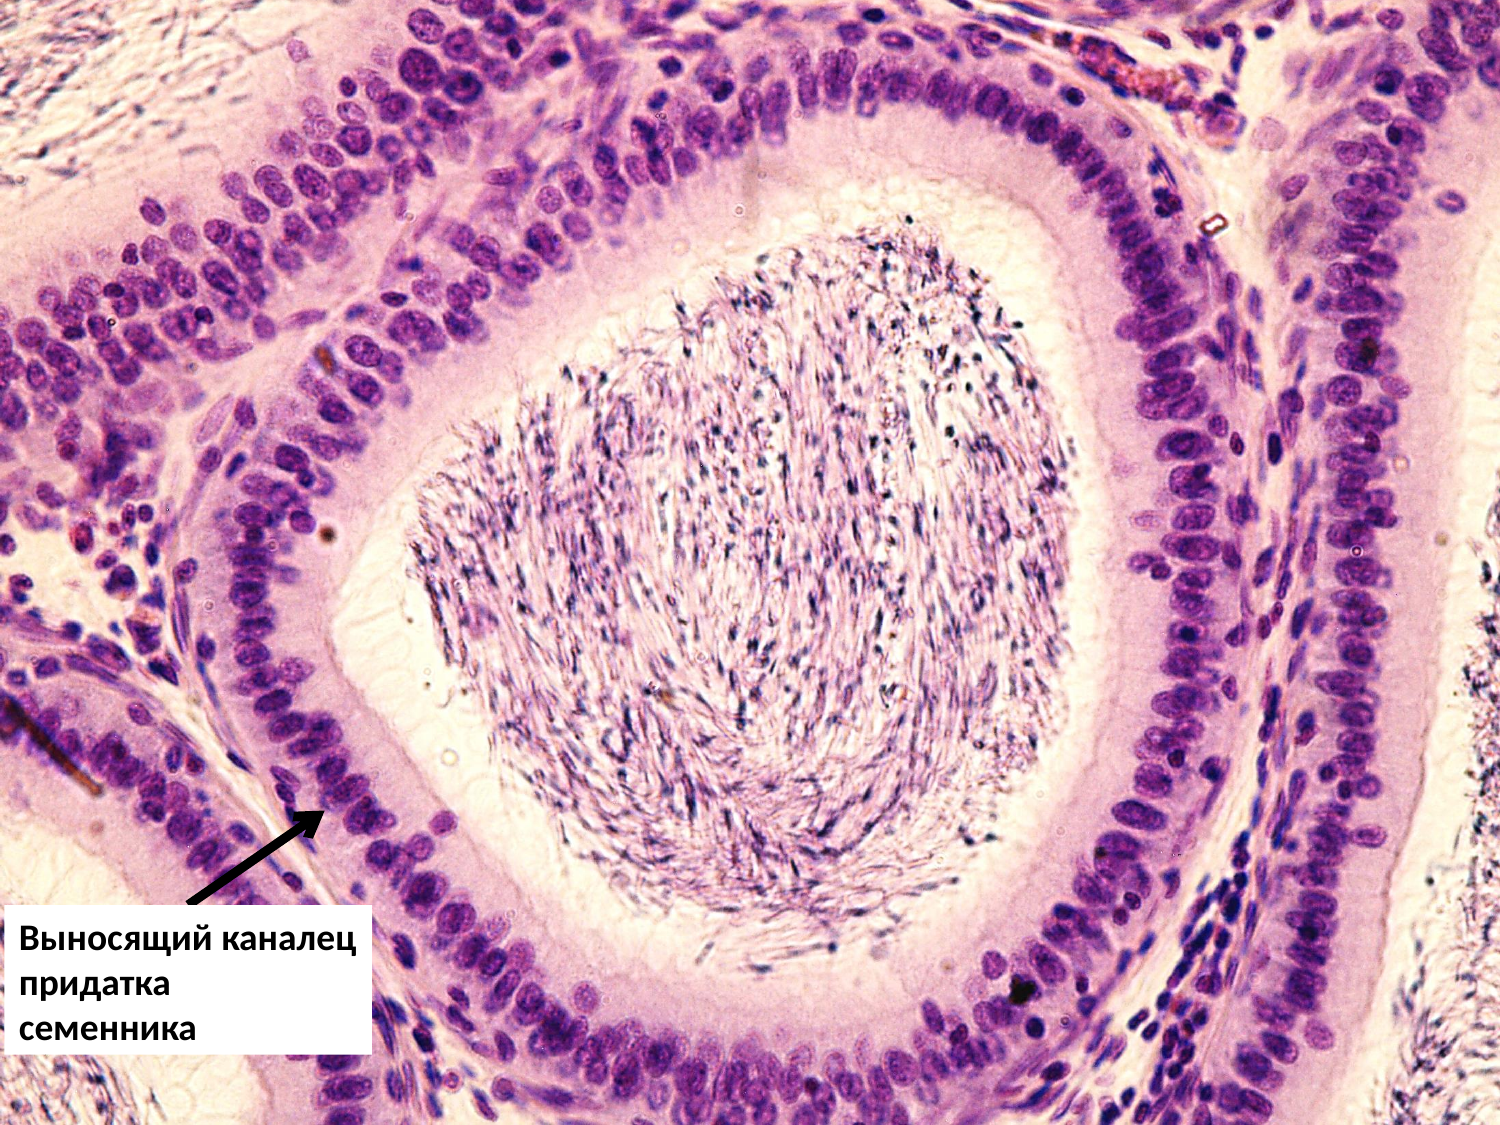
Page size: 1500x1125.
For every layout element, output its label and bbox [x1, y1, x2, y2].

list [0, 0, 1500, 1125]
text_box [187, 810, 325, 906]
